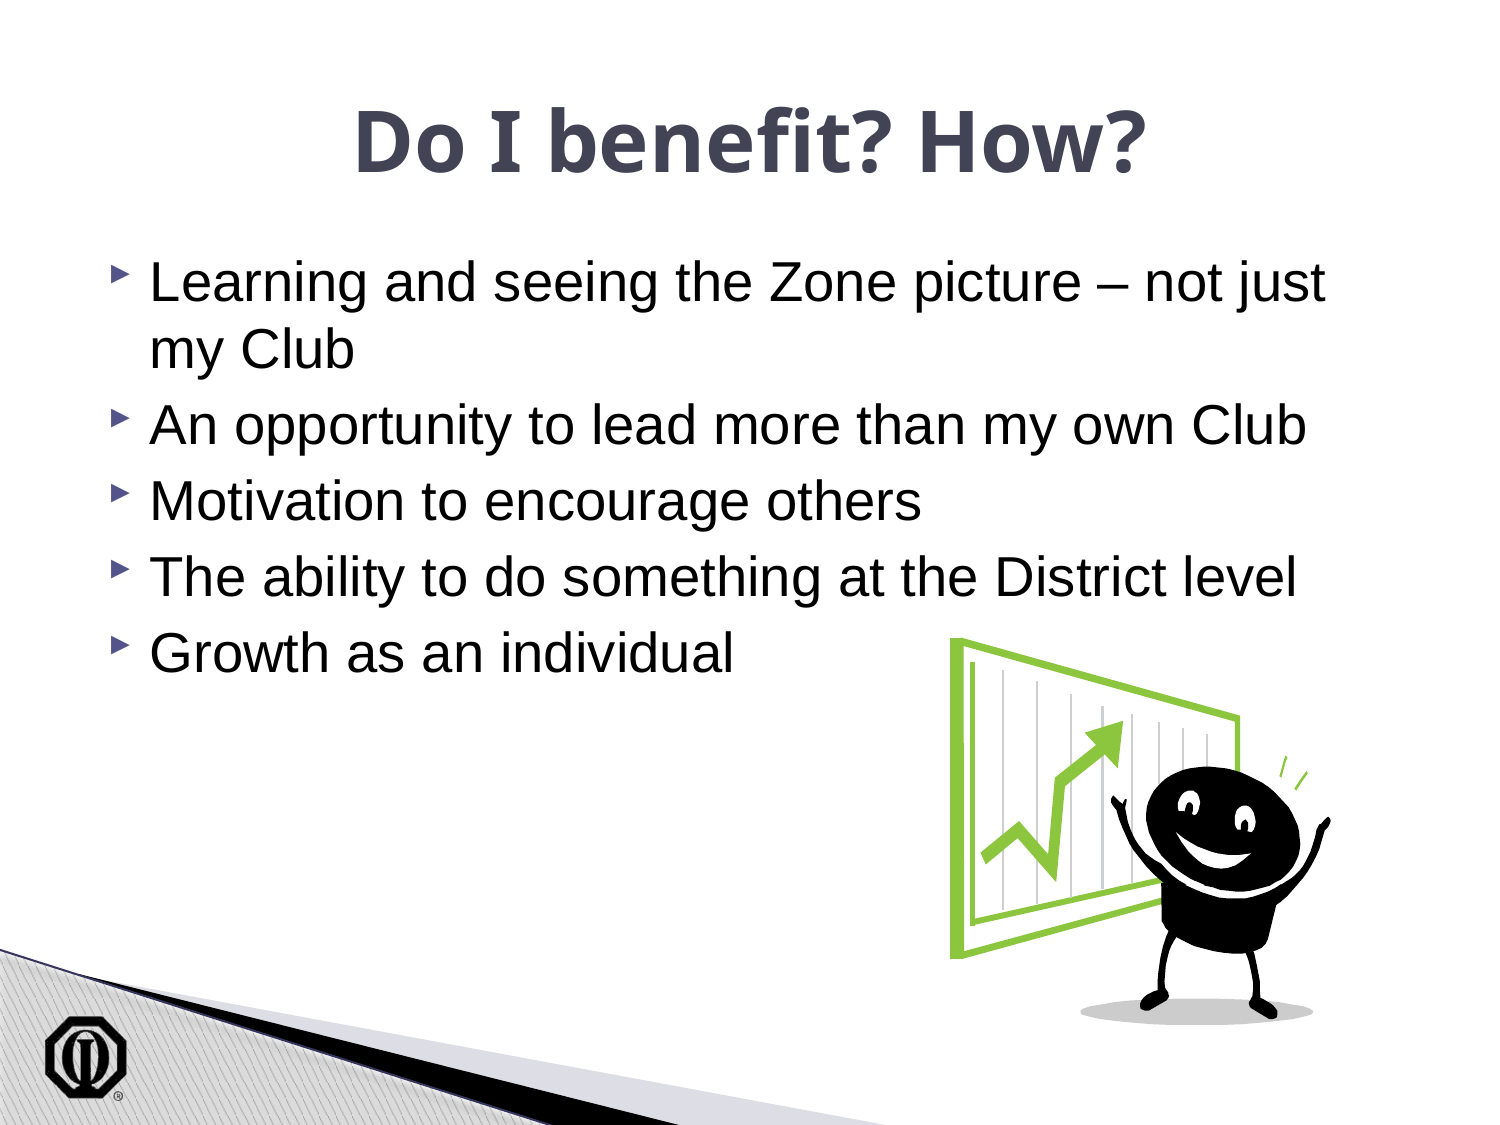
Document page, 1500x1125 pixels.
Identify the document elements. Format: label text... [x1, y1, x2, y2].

list Learning and seeing the Zone picture – not just my Club An opportunity to lead more than my own Club Motivation to encourage others The ability to do something at the District level Growth as an individual [74, 237, 1426, 981]
title Do I benefit? How? [75, 45, 1425, 233]
picture [40, 1012, 130, 1104]
picture [949, 637, 1331, 1026]
